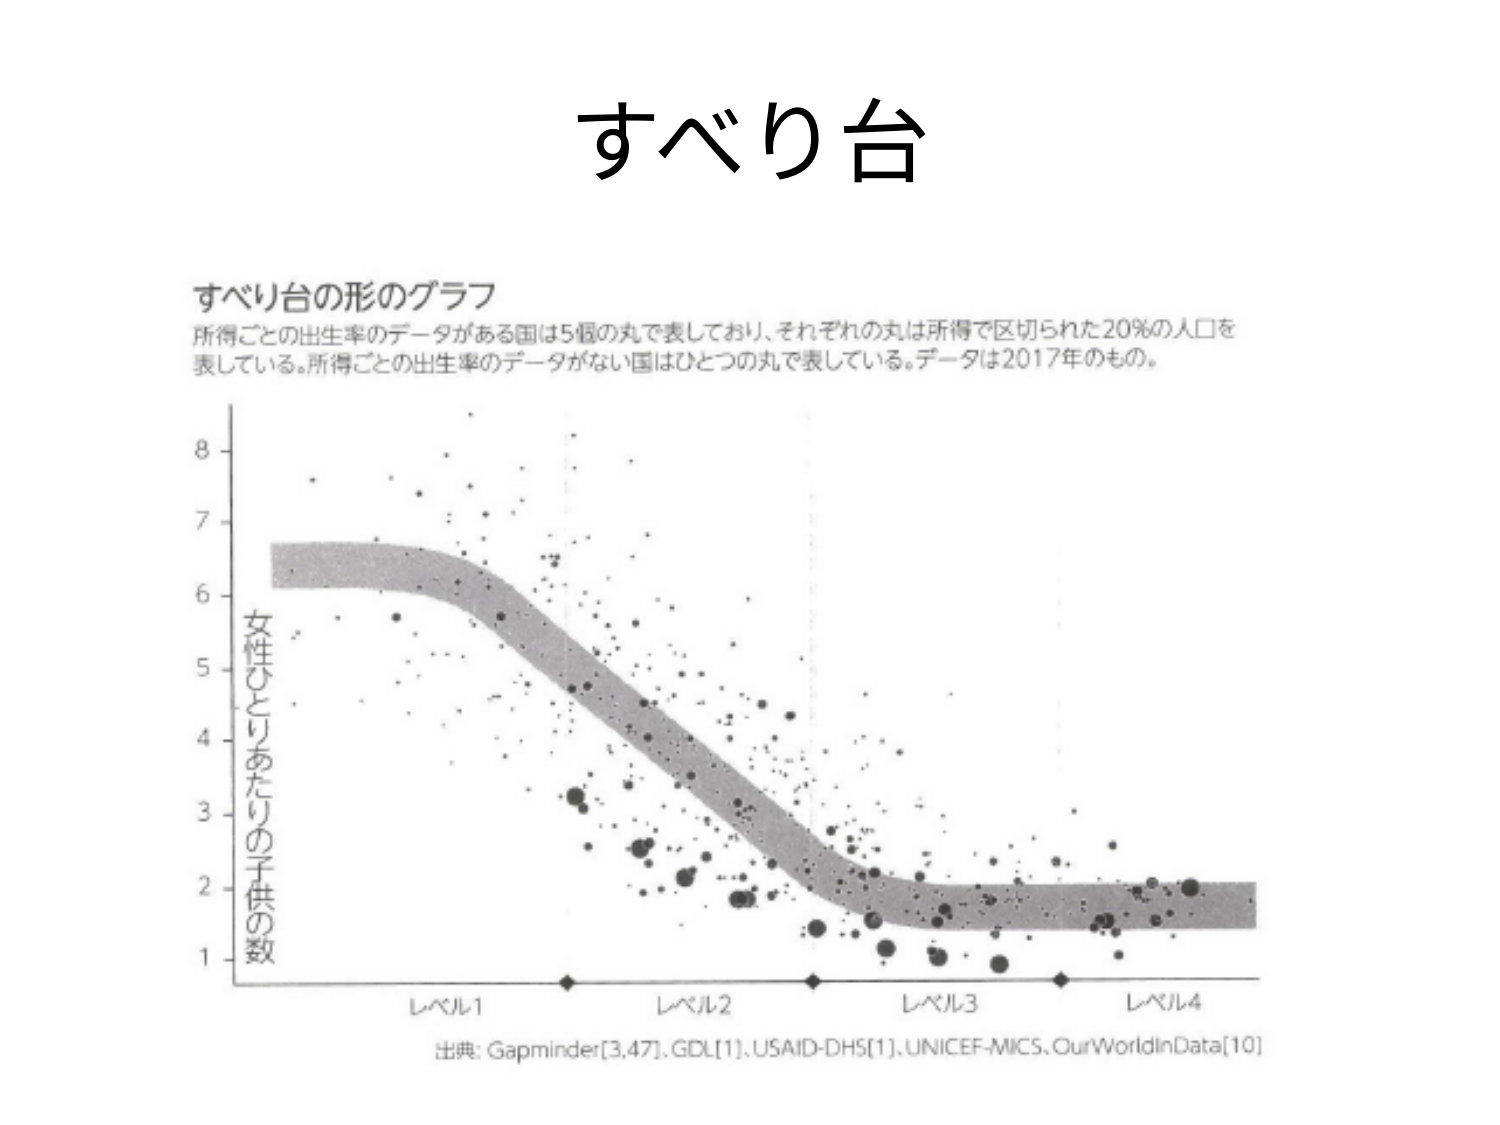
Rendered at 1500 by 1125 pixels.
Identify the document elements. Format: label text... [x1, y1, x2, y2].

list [135, 255, 1400, 1100]
title すべり台 [75, 45, 1425, 233]
